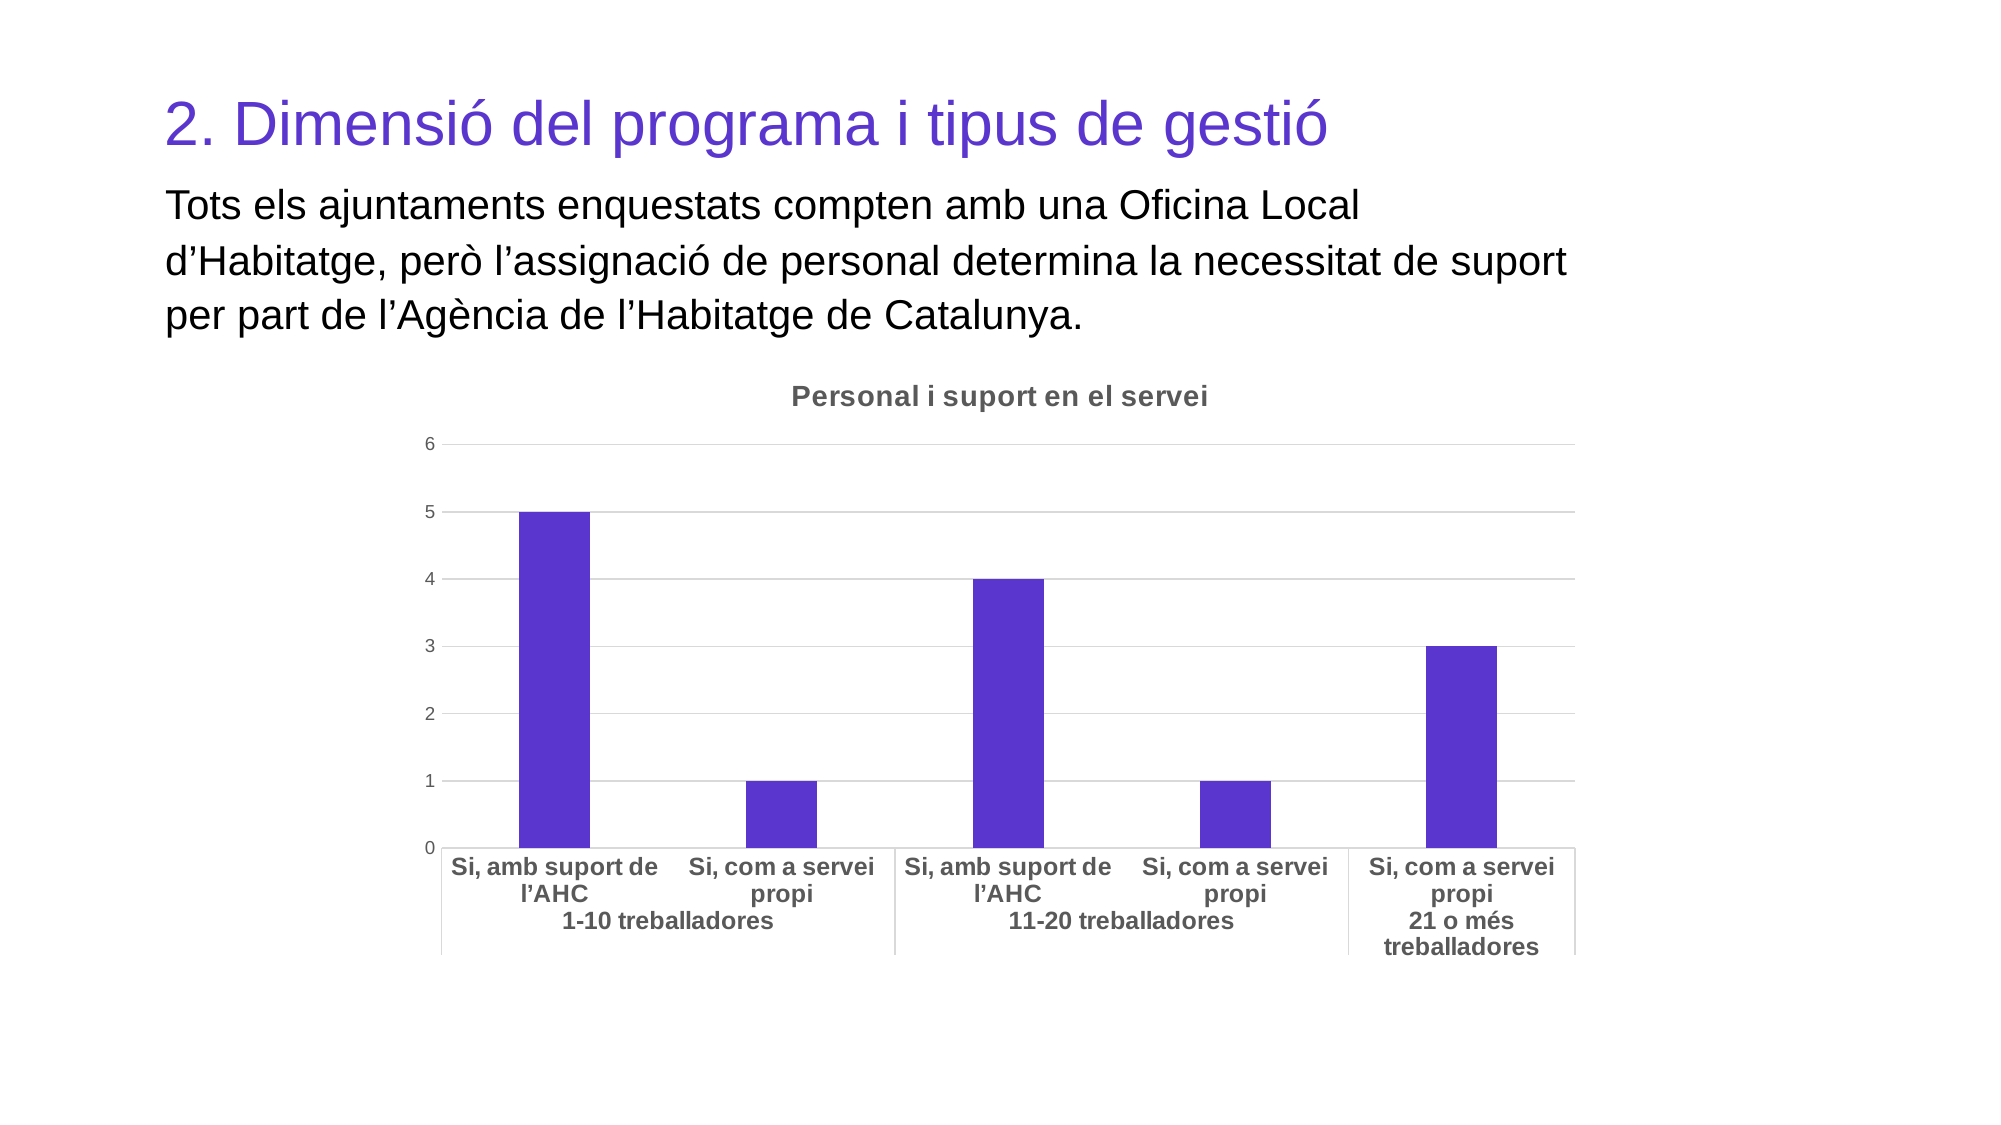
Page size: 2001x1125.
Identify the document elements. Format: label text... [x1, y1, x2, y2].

list Tots els ajuntaments enquestats compten amb una Oficina Local d’Habitatge, però l’assignació de personal determina la necessitat de suport per part de l’Agència de l’Habitatge de Catalunya. [150, 165, 1600, 331]
text_box 2. Dimensió del programa i tipus de gestió [149, 84, 1483, 208]
chart [400, 350, 1600, 973]
